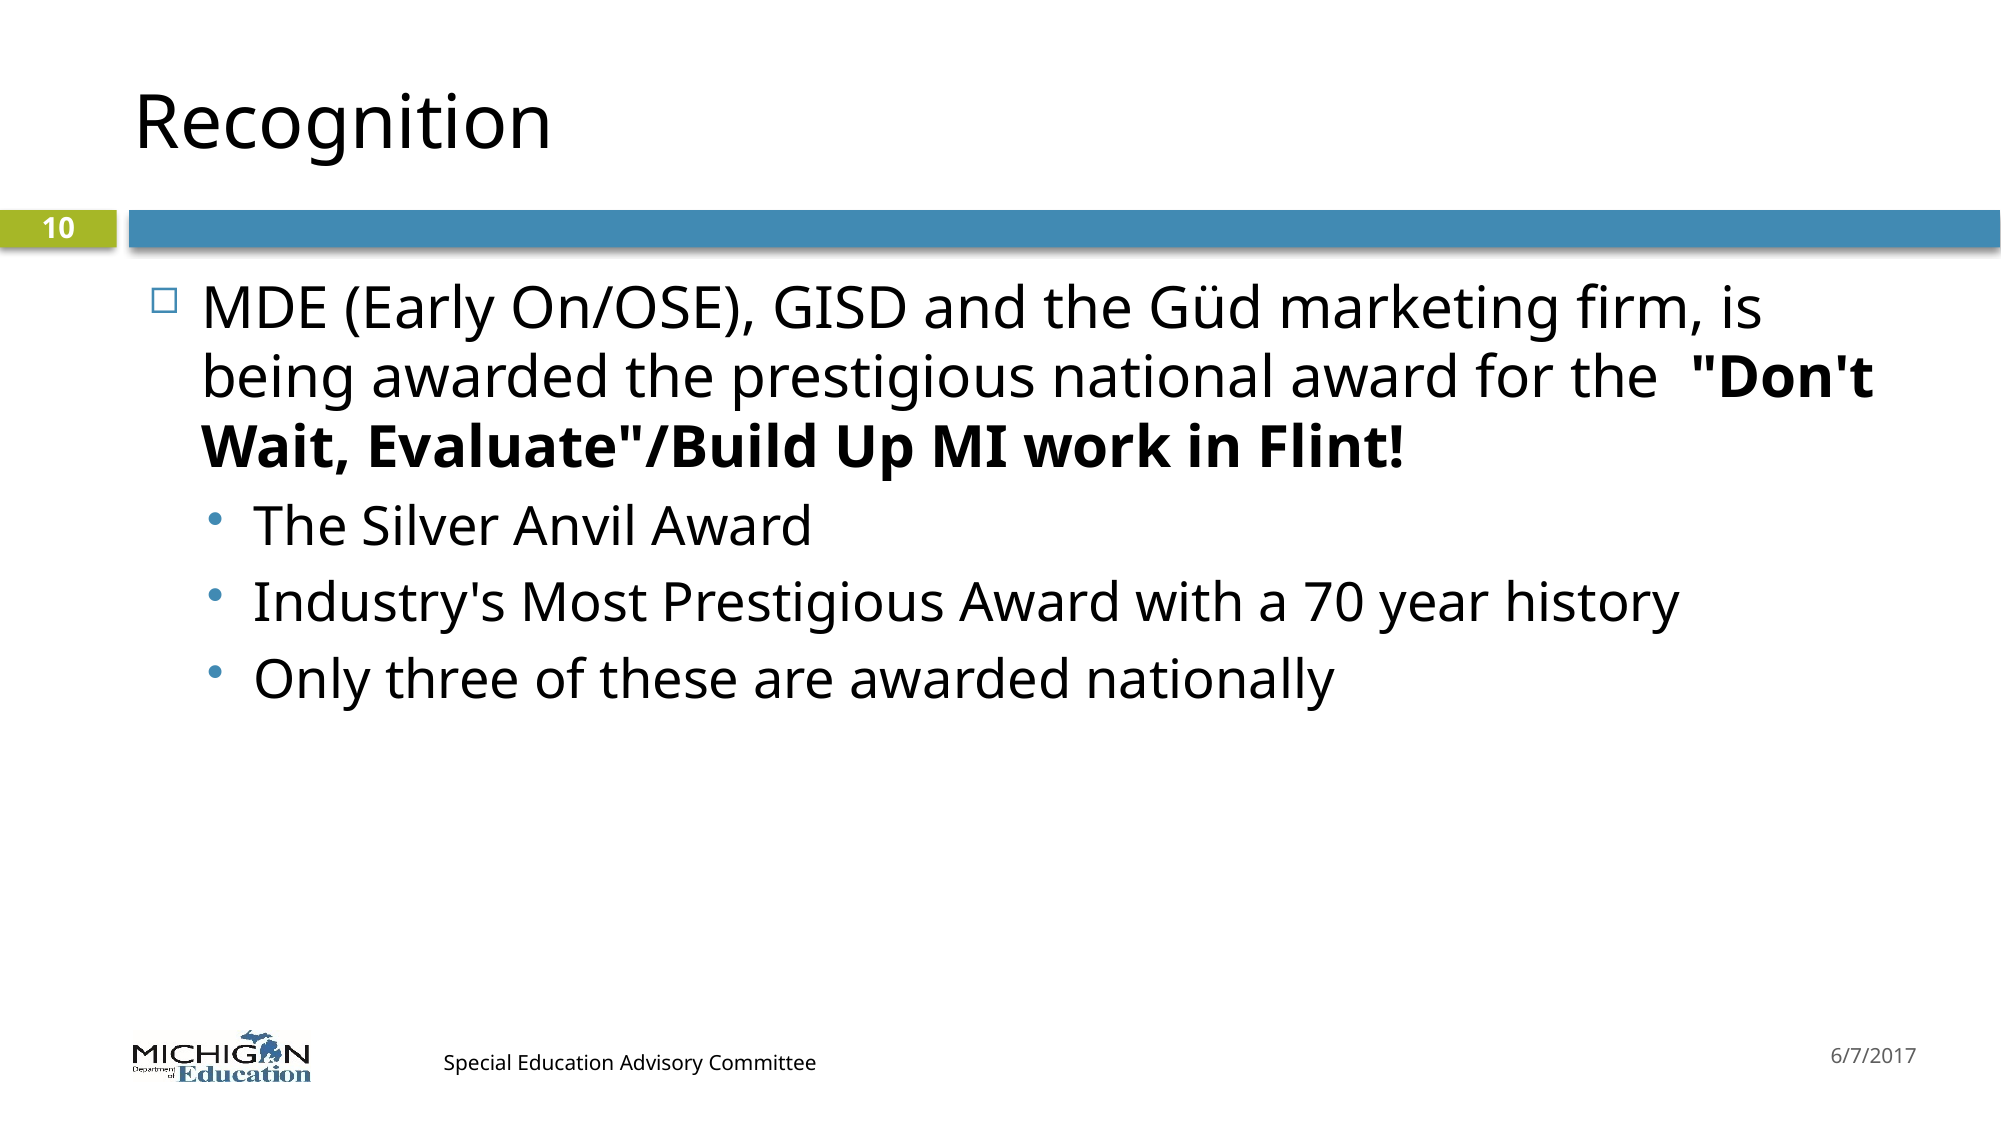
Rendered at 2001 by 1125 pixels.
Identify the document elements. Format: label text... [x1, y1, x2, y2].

picture [133, 1030, 311, 1082]
slide_number 10 [0, 208, 117, 249]
list MDE (Early On/OSE), GISD and the Güd marketing firm, is being awarded the prestigious national award for the "Don't Wait, Evaluate"/Build Up MI work in Flint! The Silver Anvil Award Industry's Most Prestigious Award with a 70 year history Only three of these are awarded nationally [133, 262, 1918, 1000]
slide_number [933, 1024, 1917, 1085]
title Recognition [133, 37, 1918, 200]
footer Special Education Advisory Committee [330, 1037, 817, 1088]
